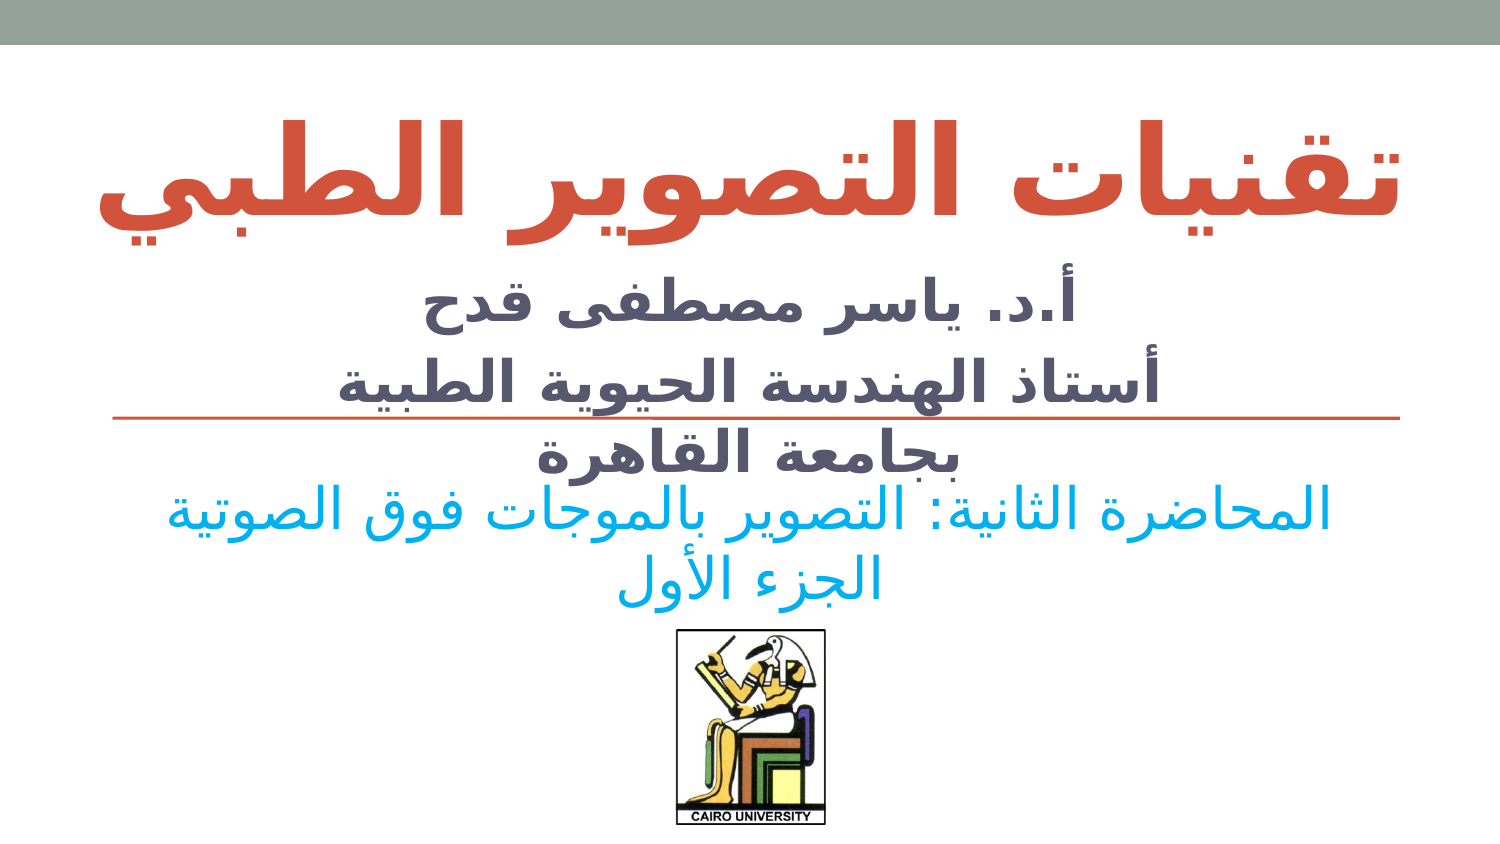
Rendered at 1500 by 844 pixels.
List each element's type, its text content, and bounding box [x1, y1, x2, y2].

picture [669, 629, 829, 826]
text_box المحاضرة الثانية: التصوير بالموجات فوق الصوتية الجزء الأول [125, 463, 1375, 619]
title تقنيات التصوير الطبي [50, 83, 1450, 224]
subtitle أ.د. ياسر مصطفى قدح أستاذ الهندسة الحيوية الطبية بجامعة القاهرة [231, 255, 1269, 340]
